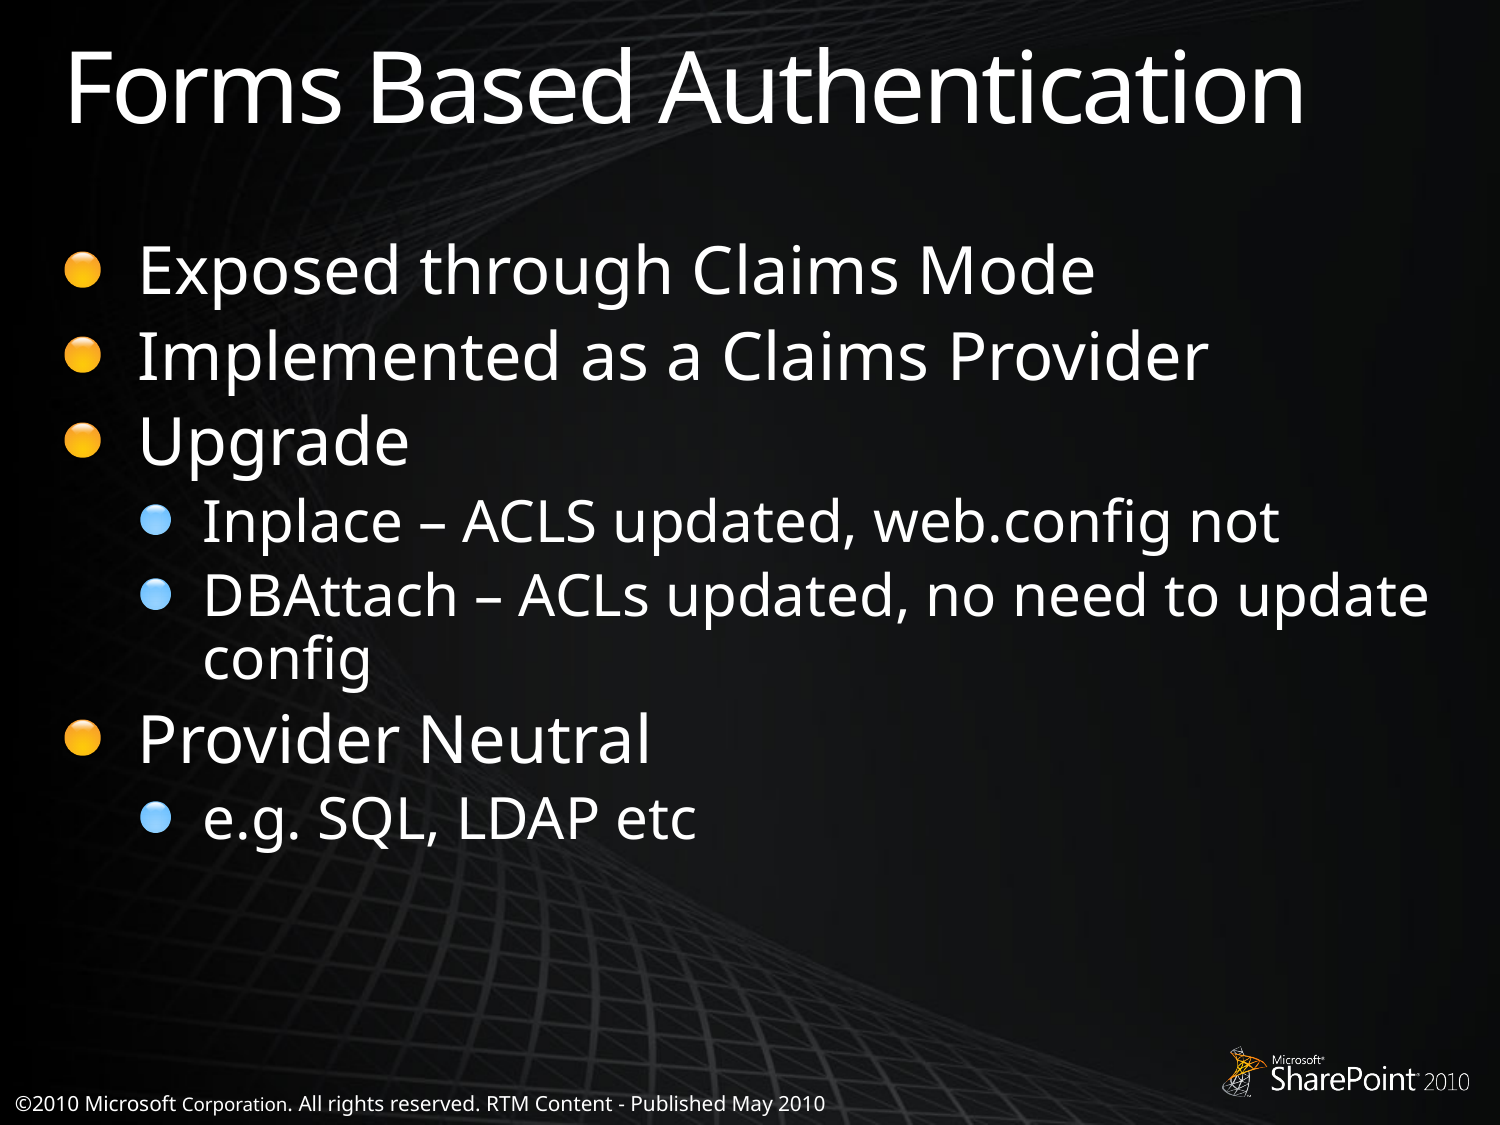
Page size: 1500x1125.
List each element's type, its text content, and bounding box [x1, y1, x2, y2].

list Exposed through Claims Mode Implemented as a Claims Provider Upgrade Inplace – ACLS updated, web.config not DBAttach – ACLs updated, no need to update config Provider Neutral e.g. SQL, LDAP etc [62, 237, 1438, 974]
picture [0, 0, 1500, 1125]
title Forms Based Authentication [62, 37, 1438, 147]
